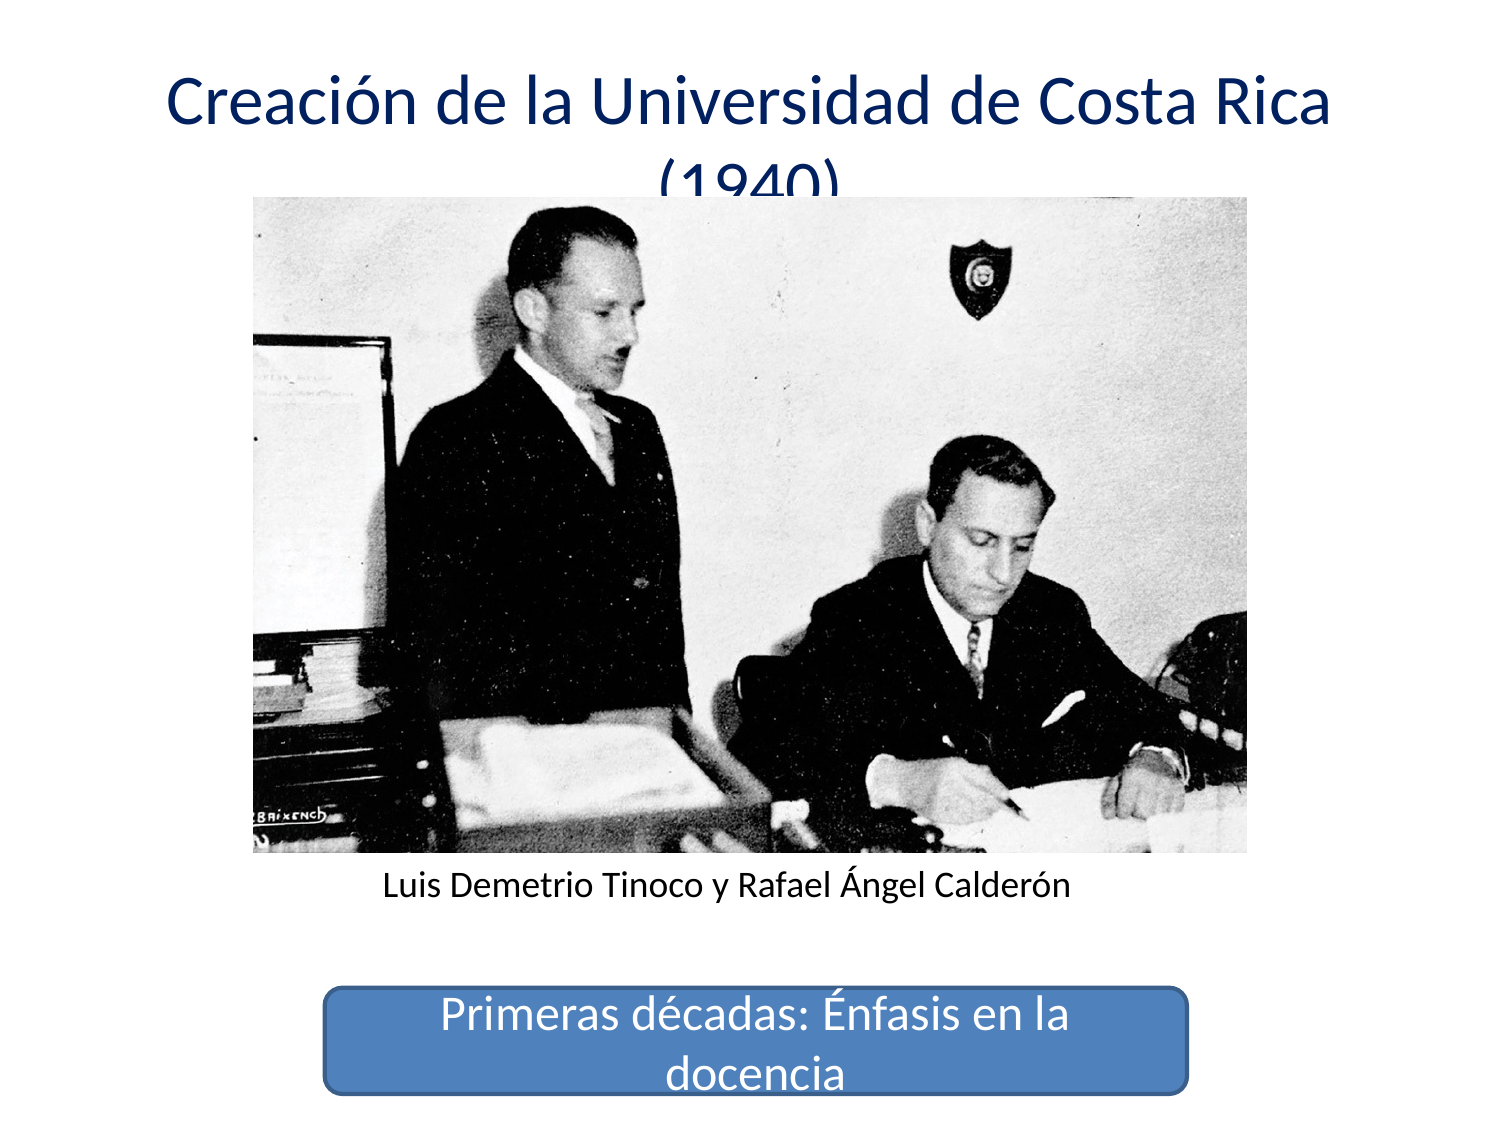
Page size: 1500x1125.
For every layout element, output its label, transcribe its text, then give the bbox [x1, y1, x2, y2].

picture [253, 196, 1247, 854]
text_box Primeras décadas: Énfasis en la docencia [322, 985, 1190, 1097]
text_box Luis Demetrio Tinoco y Rafael Ángel Calderón [368, 861, 1087, 913]
title Creación de la Universidad de Costa Rica (1940) [75, 45, 1425, 233]
